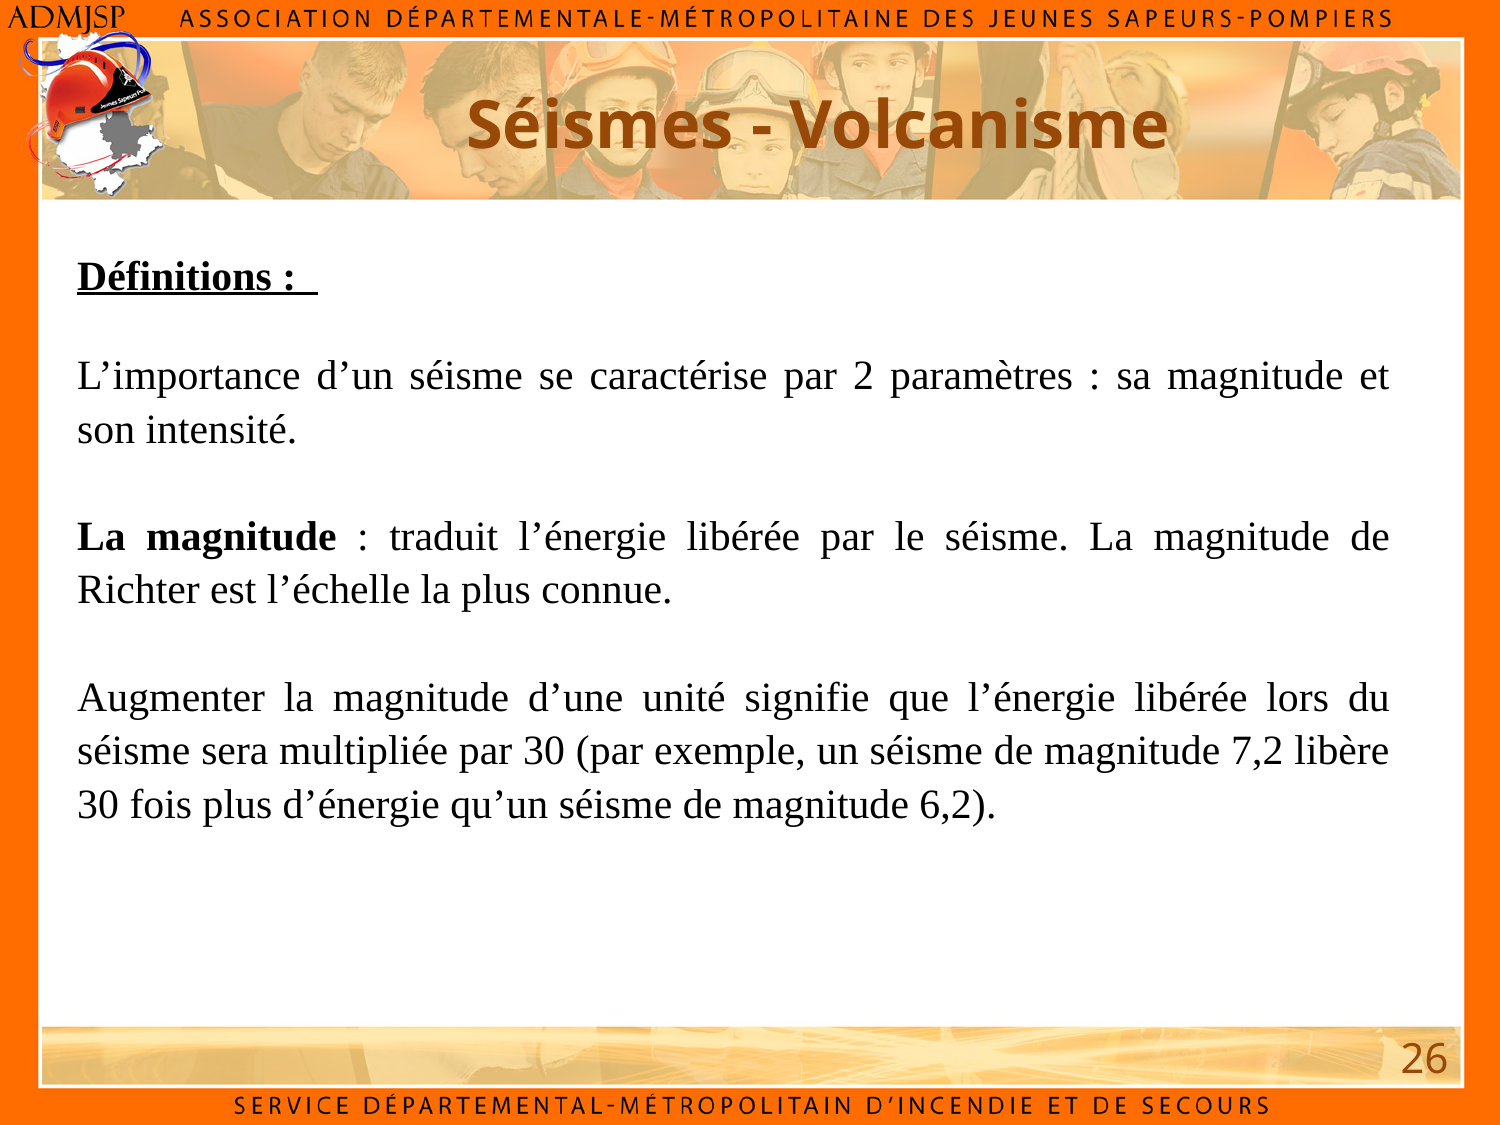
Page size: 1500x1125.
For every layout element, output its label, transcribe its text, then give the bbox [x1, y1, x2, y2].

text_box L’importance d’un séisme se caractérise par 2 paramètres : sa magnitude et son intensité. La magnitude : traduit l’énergie libérée par le séisme. La magnitude de Richter est l’échelle la plus connue. Augmenter la magnitude d’une unité signifie que l’énergie libérée lors du séisme sera multipliée par 30 (par exemple, un séisme de magnitude 7,2 libère 30 fois plus d’énergie qu’un séisme de magnitude 6,2). [62, 337, 1406, 834]
title Séismes - Volcanisme [183, 45, 1454, 200]
text_box Définitions : [62, 237, 1406, 306]
text_box 26 [1113, 1029, 1464, 1090]
picture [0, 0, 1500, 1125]
